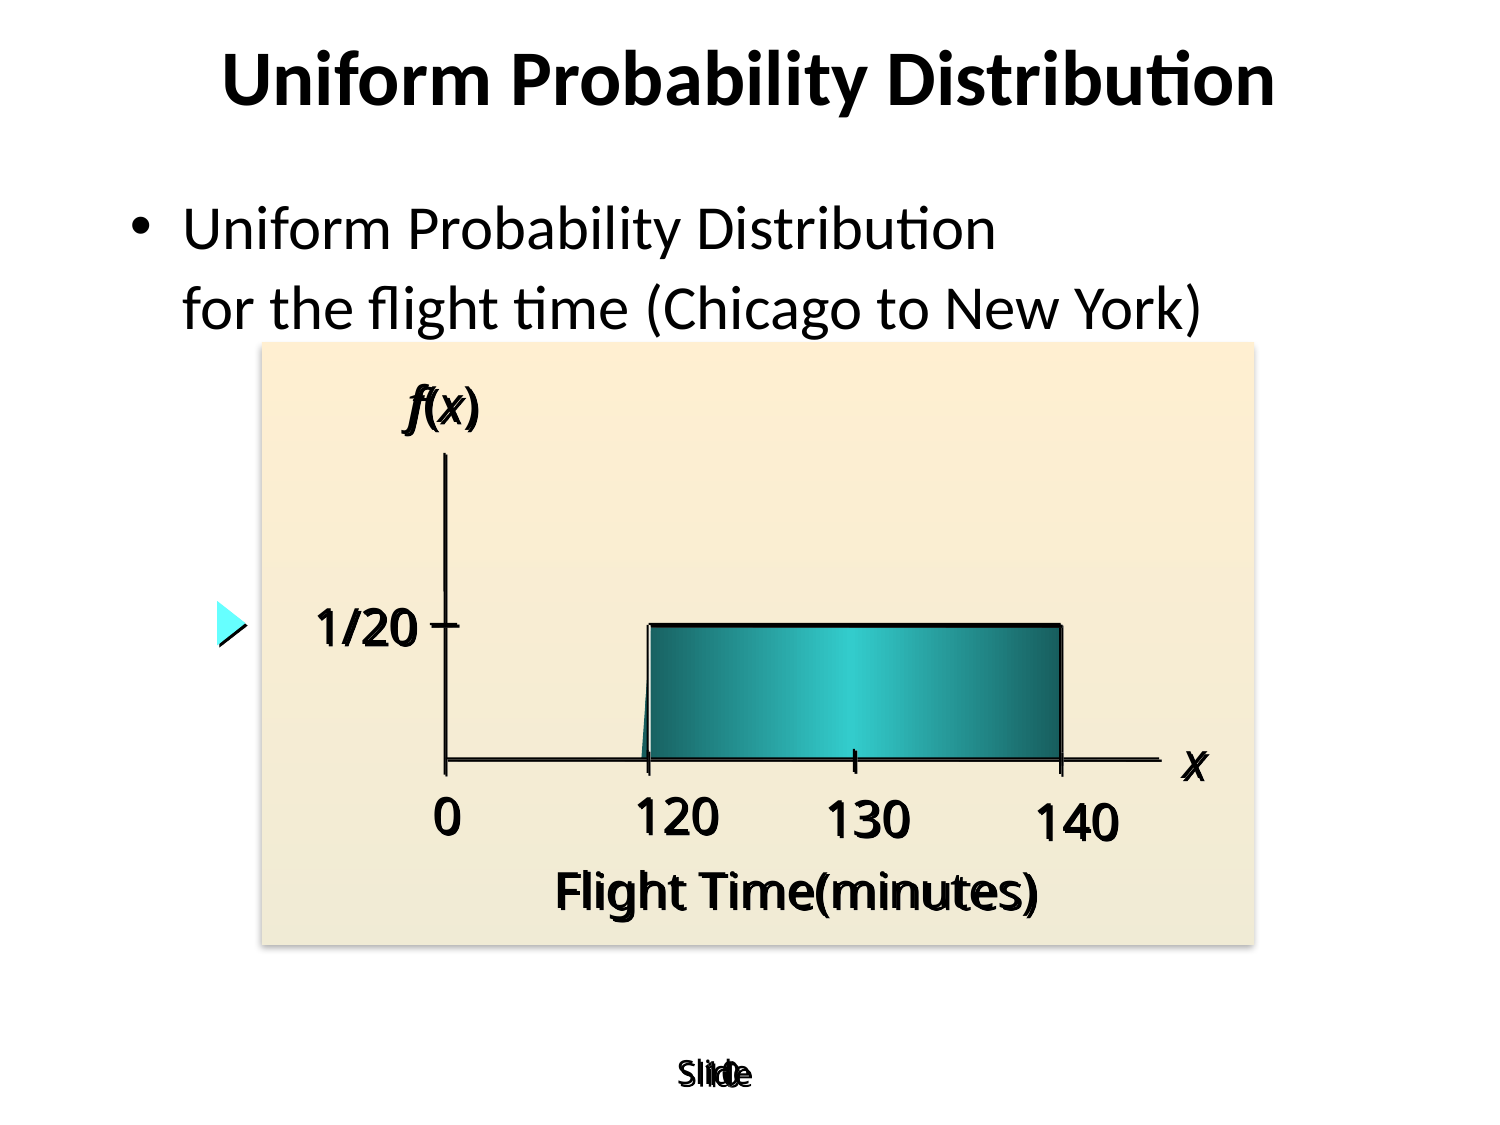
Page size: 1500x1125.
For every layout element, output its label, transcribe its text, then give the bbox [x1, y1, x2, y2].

text_box [650, 627, 1060, 748]
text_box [647, 748, 1061, 774]
text_box [261, 342, 1255, 945]
text_box 1/20 [298, 587, 433, 662]
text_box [419, 775, 1130, 858]
text_box [641, 680, 647, 758]
text_box f(x) [392, 365, 494, 440]
text_box [218, 603, 244, 644]
title Uniform Probability Distribution [112, 18, 1388, 130]
text_box x [1154, 721, 1222, 797]
text_box Flight Time(minutes) [539, 865, 1052, 926]
list Uniform Probability Distribution for the flight time (Chicago to New York) [114, 187, 1390, 352]
